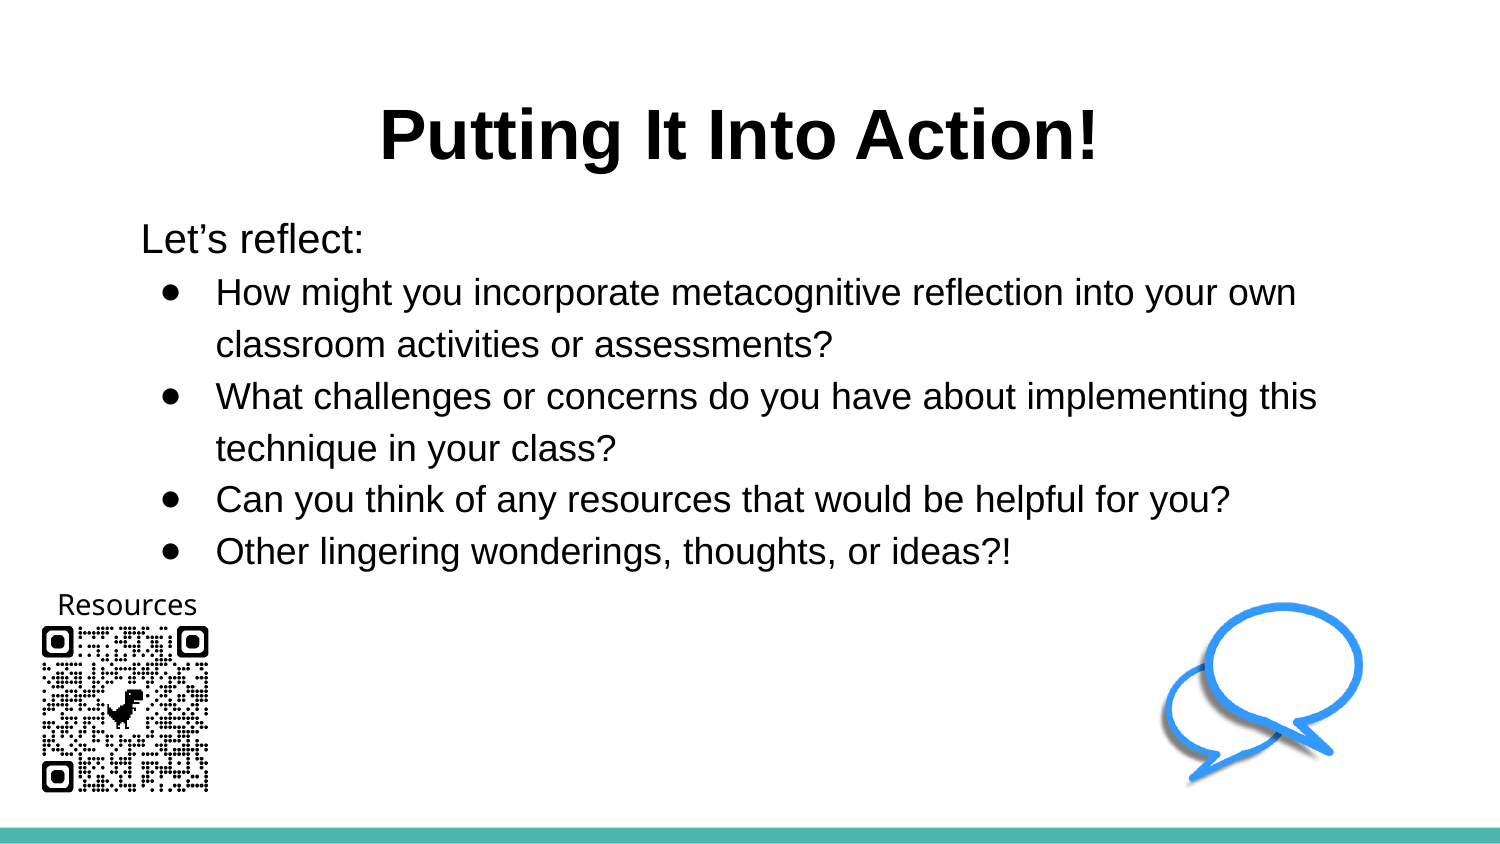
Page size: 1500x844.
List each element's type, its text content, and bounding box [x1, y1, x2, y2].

picture [24, 607, 226, 810]
list Let’s reflect: How might you incorporate metacognitive reflection into your own classroom activities or assessments? What challenges or concerns do you have about implementing this technique in your class? Can you think of any resources that would be helpful for you? Other lingering wonderings, thoughts, or ideas?! [125, 189, 1404, 771]
text_box Resources [42, 571, 226, 607]
picture [1155, 598, 1370, 791]
title Putting It Into Action! [51, 72, 1449, 189]
